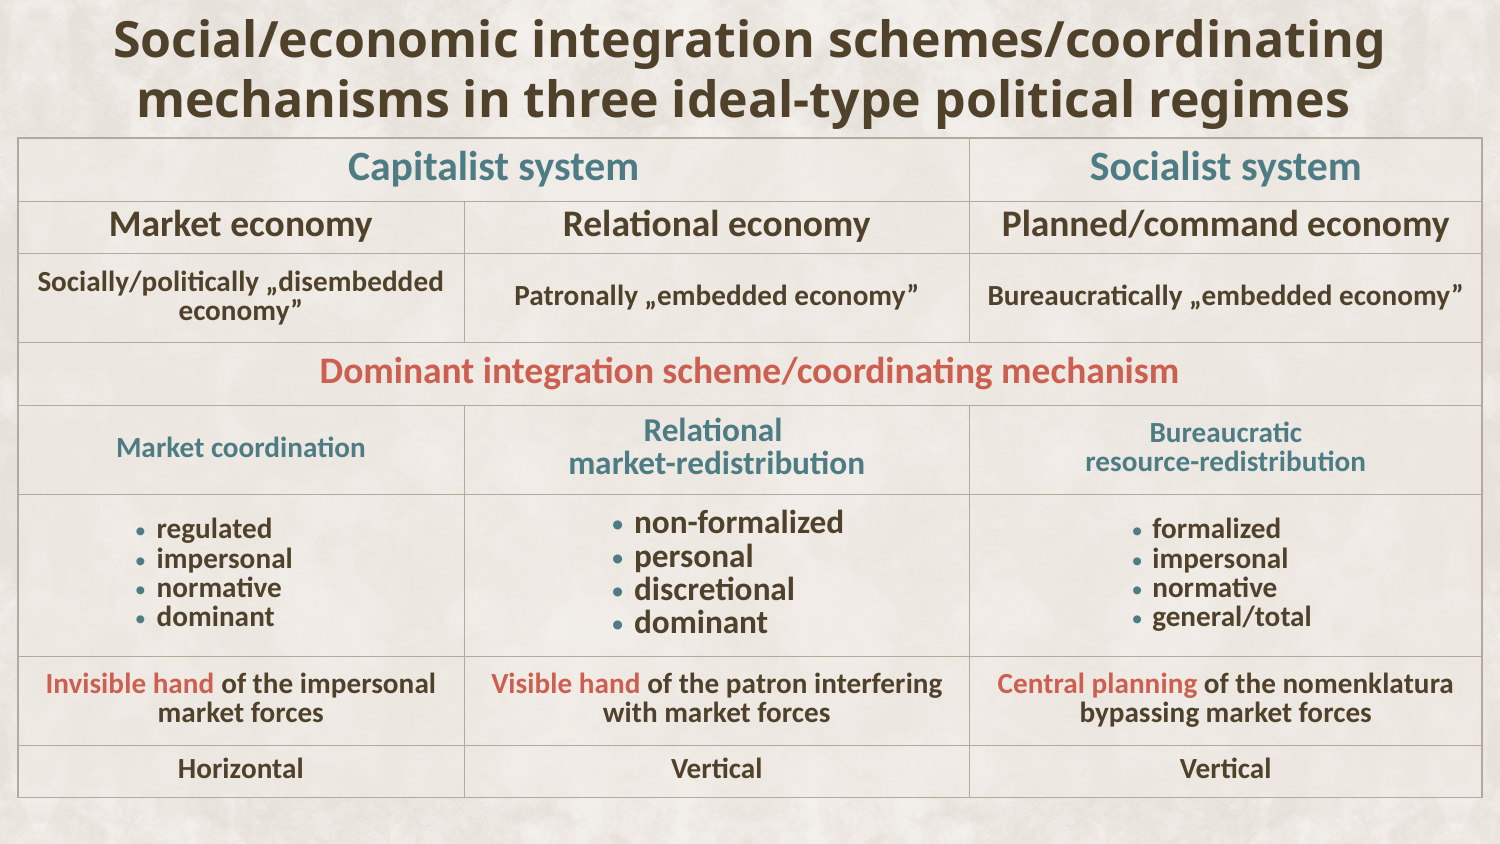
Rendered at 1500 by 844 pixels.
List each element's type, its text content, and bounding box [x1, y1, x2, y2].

table_cell Central planning of the nomenklatura bypassing market forces [970, 657, 1481, 745]
table_cell Visible hand of the patron interfering with market forces [465, 657, 969, 745]
table_cell Vertical [465, 746, 969, 797]
table_cell Vertical [970, 746, 1481, 797]
table_cell Market economy [19, 202, 464, 253]
table_cell Invisible hand of the impersonal market forces [19, 657, 464, 745]
table_cell Planned/command economy [970, 202, 1481, 253]
table_cell Market coordination [19, 406, 464, 494]
table_cell Bureaucratically „embedded economy” [970, 254, 1481, 342]
table_cell Horizontal [19, 746, 464, 797]
table_cell non-formalized personal discretional dominant [465, 495, 969, 656]
table_header Socialist system [970, 139, 1481, 201]
table_cell Relational market-redistribution [465, 406, 969, 494]
table_header Capitalist system [19, 139, 969, 201]
table_cell Socially/politically „disembedded economy” [19, 254, 464, 342]
table_cell Bureaucratic resource-redistribution [970, 406, 1481, 494]
table_cell Dominant integration scheme/coordinating mechanism [19, 343, 1481, 405]
table_cell Relational economy [465, 202, 969, 253]
picture [0, 0, 1500, 844]
title Social/economic integration schemes/coordinating mechanisms in three ideal-type political regimes [17, 0, 1483, 137]
table_cell formalized impersonal normative general/total [970, 495, 1481, 656]
table_cell Patronally „embedded economy” [465, 254, 969, 342]
table_cell regulated impersonal normative dominant [19, 495, 464, 656]
